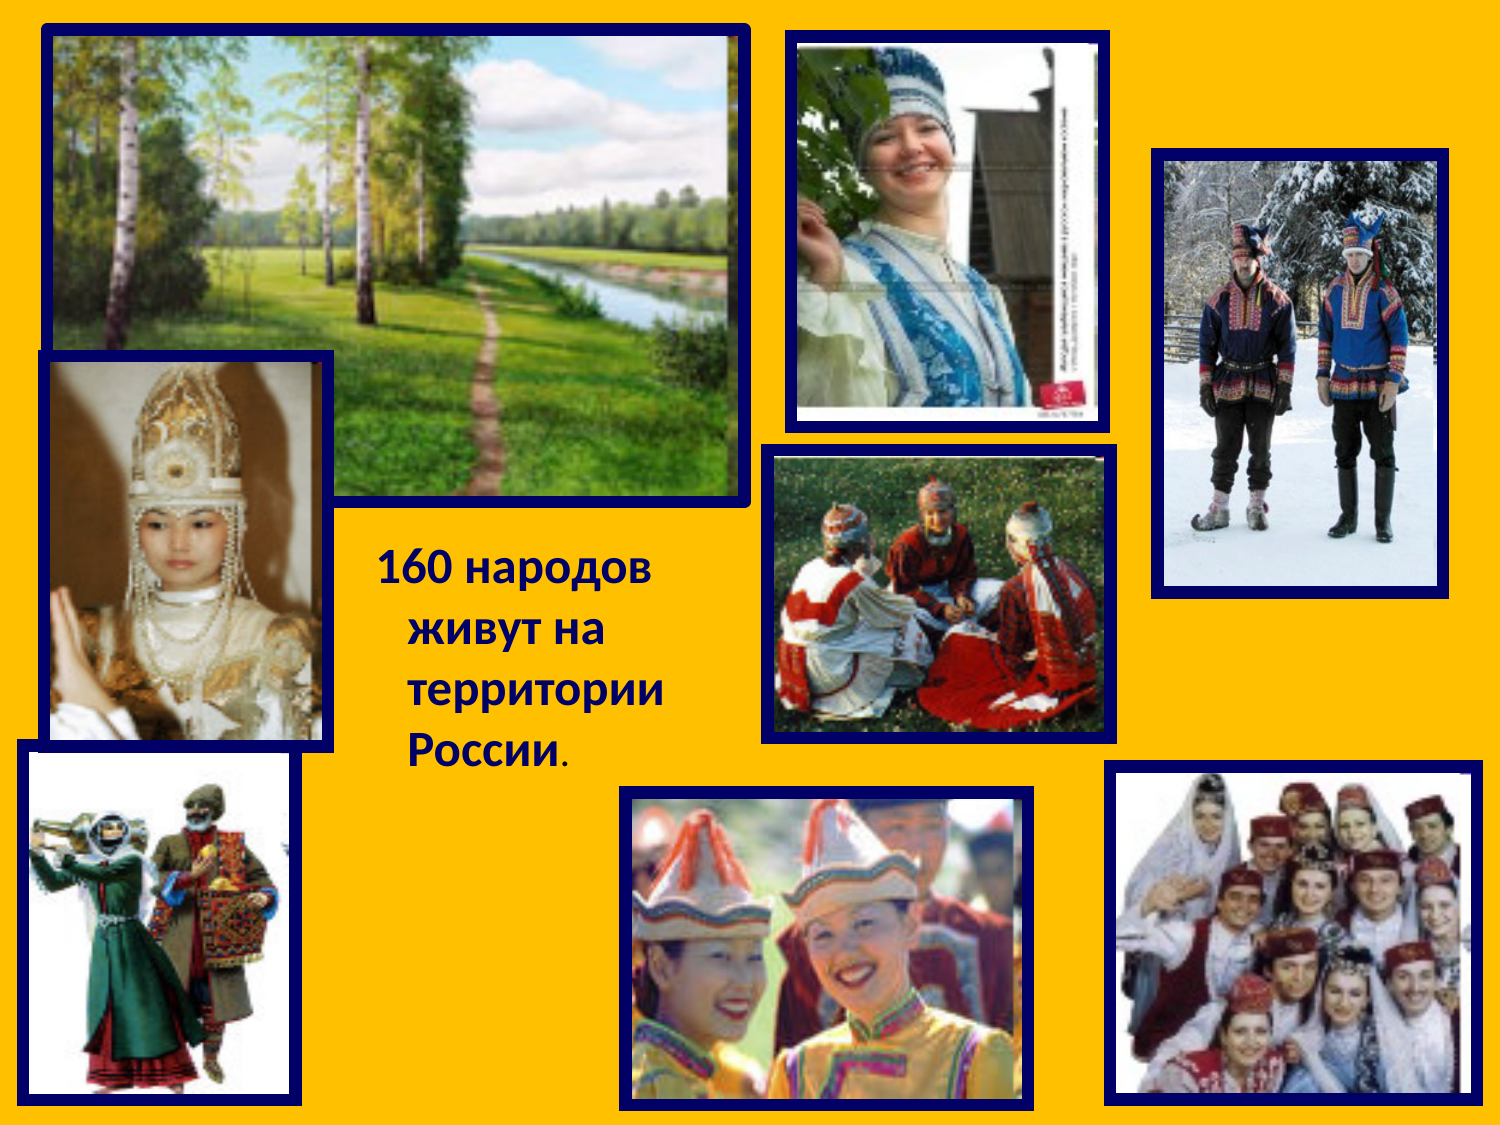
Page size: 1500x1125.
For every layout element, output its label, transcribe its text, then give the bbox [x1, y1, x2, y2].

text_box 160 народов живут на территории России. [337, 524, 685, 866]
picture [631, 798, 1022, 1100]
picture [1163, 160, 1437, 587]
picture [1115, 772, 1471, 1094]
picture [49, 362, 322, 741]
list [52, 35, 739, 496]
picture [773, 455, 1105, 732]
picture [29, 751, 290, 1095]
picture [796, 42, 1098, 422]
